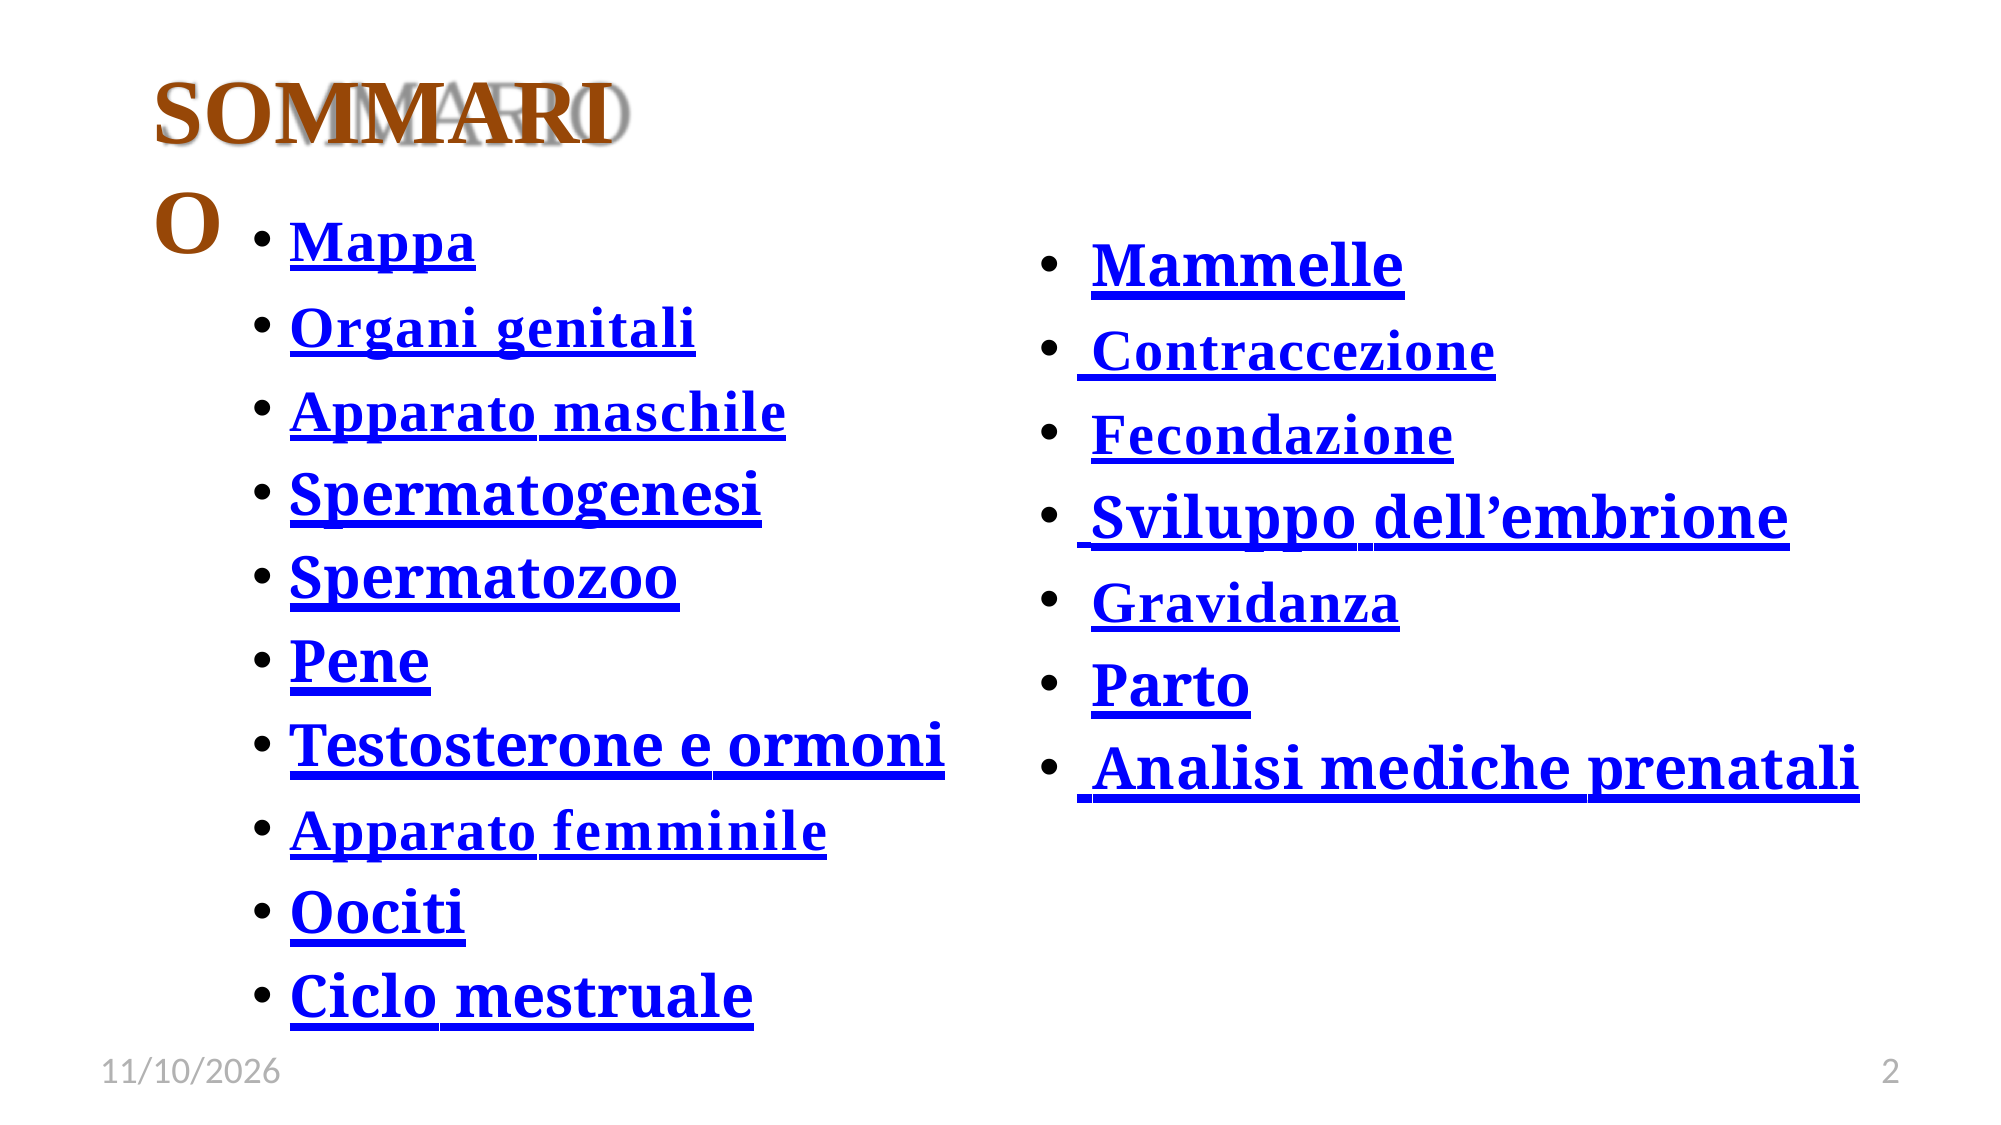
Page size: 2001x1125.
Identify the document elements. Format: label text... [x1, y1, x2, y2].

slide_number 2 [1440, 1046, 1900, 1103]
list Mammelle Contraccezione Fecondazione Sviluppo dell’embrione Gravidanza Parto Analisi mediche prenatali [1037, 212, 1925, 867]
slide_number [99, 1046, 560, 1103]
title SOMMARIO [150, 50, 633, 273]
picture [96, 19, 723, 222]
list Mappa Organi genitali Apparato maschile Spermatogenesi Spermatozoo Pene Testosterone e ormoni Apparato femminile Oociti Ciclo mestruale [249, 187, 1025, 1030]
